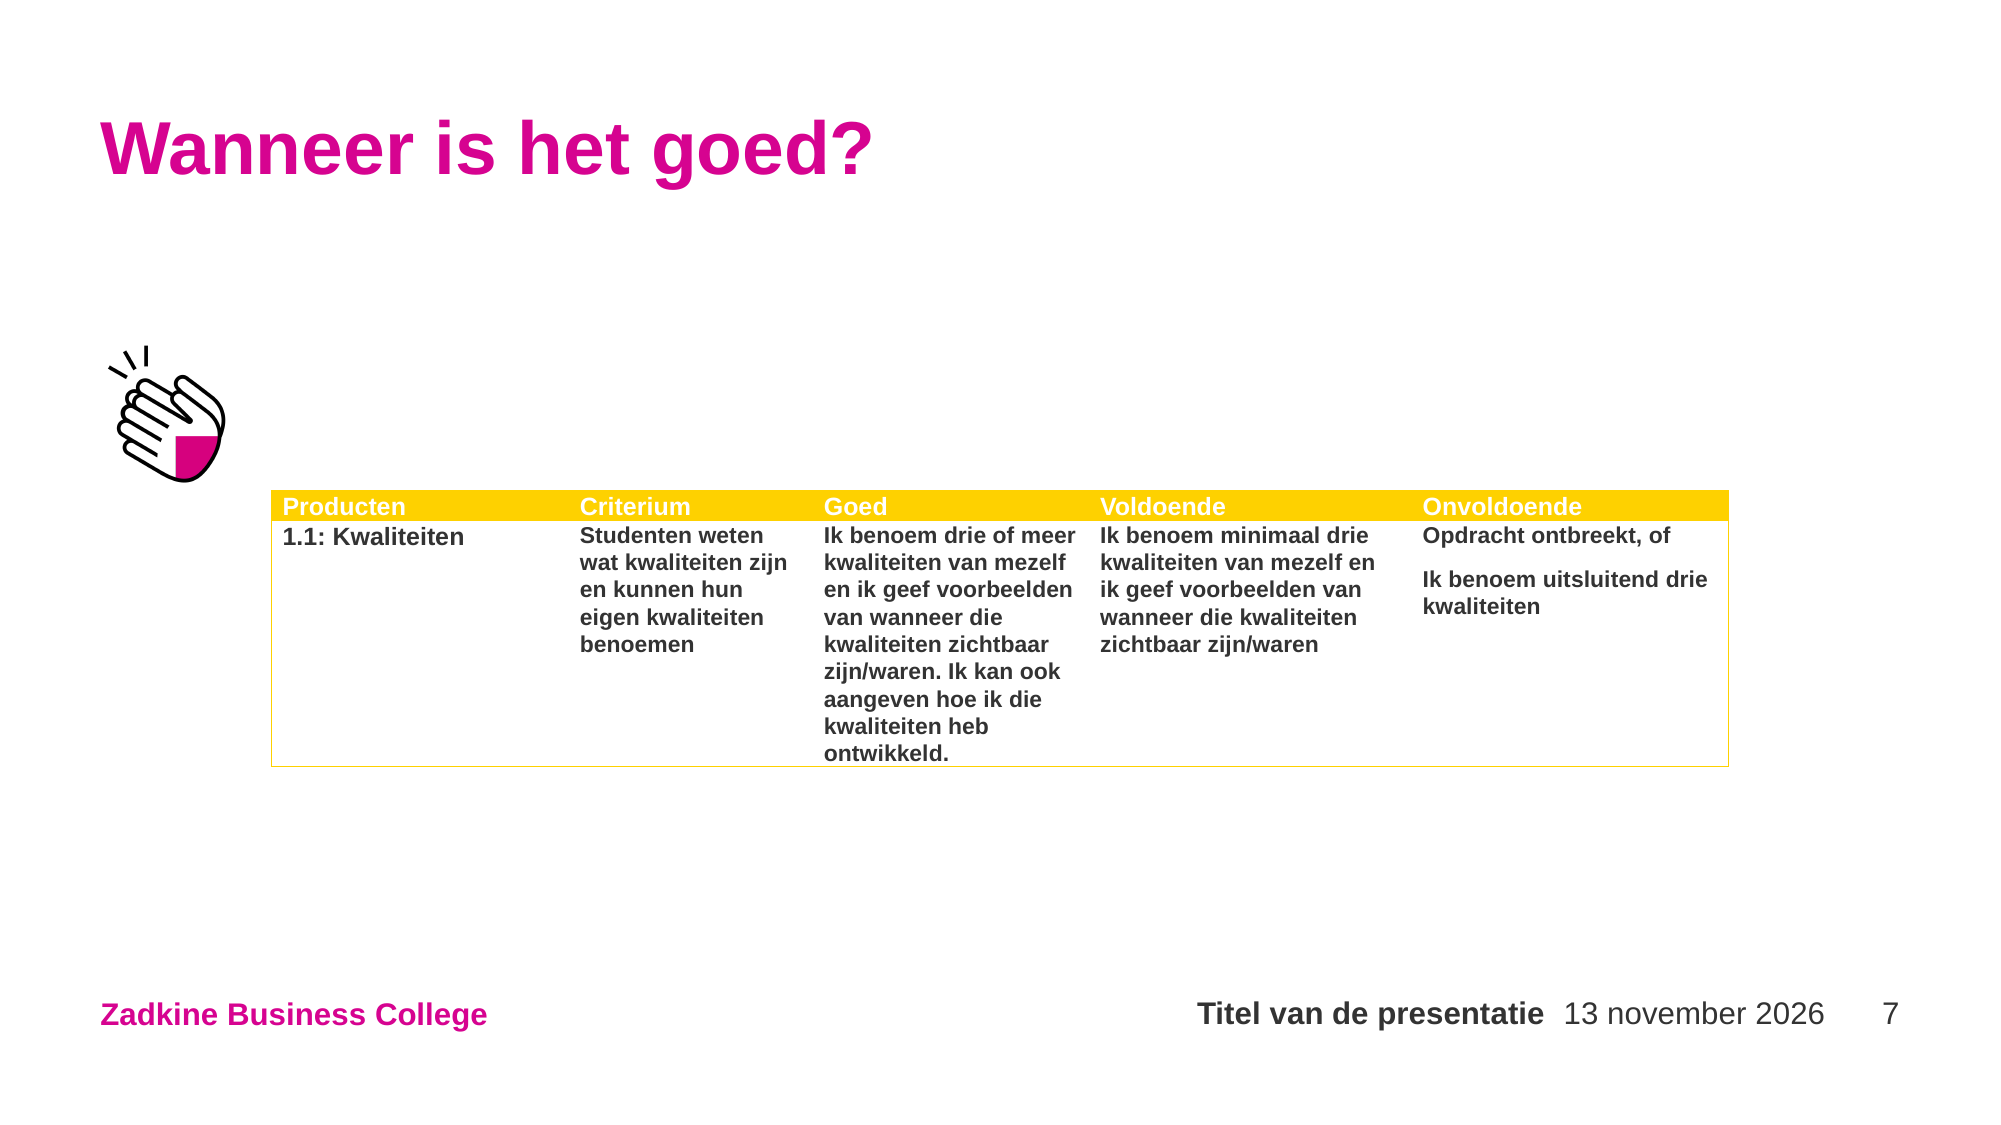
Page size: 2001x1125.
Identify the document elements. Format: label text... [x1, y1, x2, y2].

table_cell Opdracht ontbreekt, of Ik benoem uitsluitend drie kwaliteiten [1412, 521, 1728, 766]
table_header Onvoldoende [1412, 491, 1728, 520]
table_header Goed [813, 491, 1089, 520]
table_cell 1.1: Kwaliteiten [272, 521, 569, 766]
table_cell Ik benoem minimaal drie kwaliteiten van mezelf en ik geef voorbeelden van wanneer die kwaliteiten zichtbaar zijn/waren [1089, 521, 1412, 766]
table_cell Ik benoem drie of meer kwaliteiten van mezelf en ik geef voorbeelden van wanneer die kwaliteiten zichtbaar zijn/waren. Ik kan ook aangeven hoe ik die kwaliteiten heb ontwikkeld. [813, 521, 1089, 766]
title Wanneer is het goed? [100, 100, 1900, 190]
footer Titel van de presentatie [870, 993, 1546, 1033]
table_header Criterium [569, 491, 813, 520]
table_header Voldoende [1089, 491, 1412, 520]
table_header Producten [300, 491, 569, 521]
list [33, 281, 300, 547]
table_cell Studenten weten wat kwaliteiten zijn en kunnen hun eigen kwaliteiten benoemen [569, 521, 813, 766]
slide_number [1546, 993, 1825, 1033]
slide_number 7 [1825, 993, 1900, 1033]
